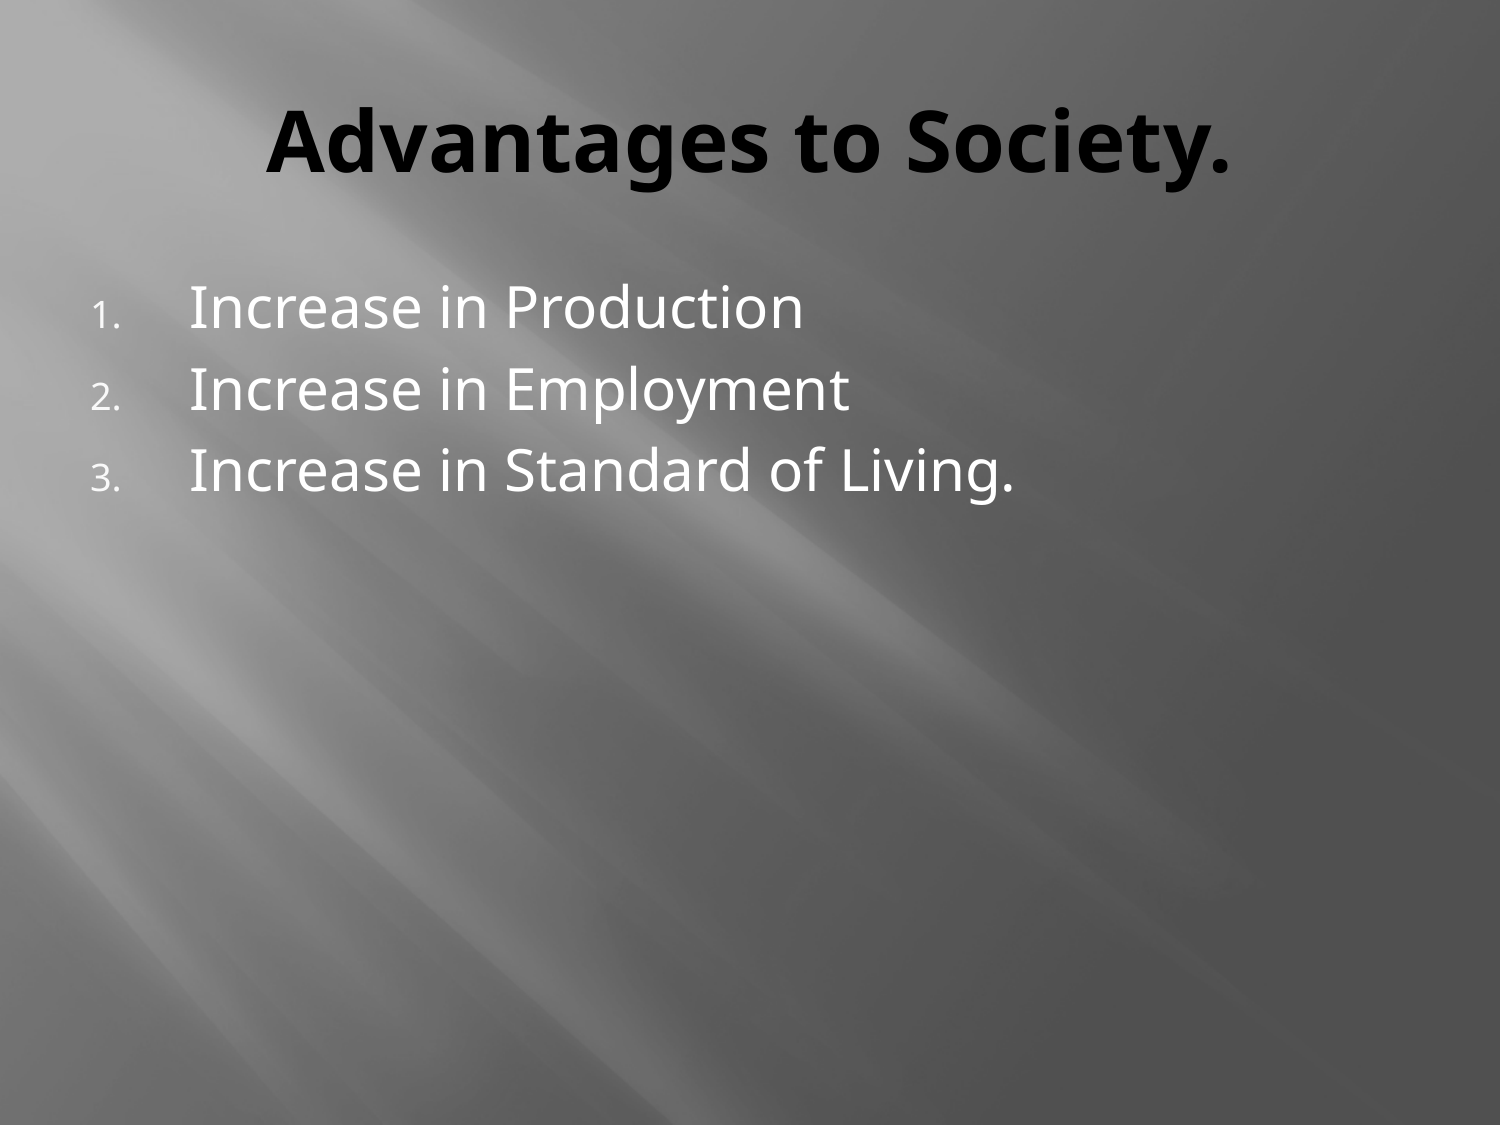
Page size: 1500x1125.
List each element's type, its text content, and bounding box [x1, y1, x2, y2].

list Increase in Production Increase in Employment Increase in Standard of Living. [74, 262, 1426, 1036]
title Advantages to Society. [75, 45, 1425, 233]
